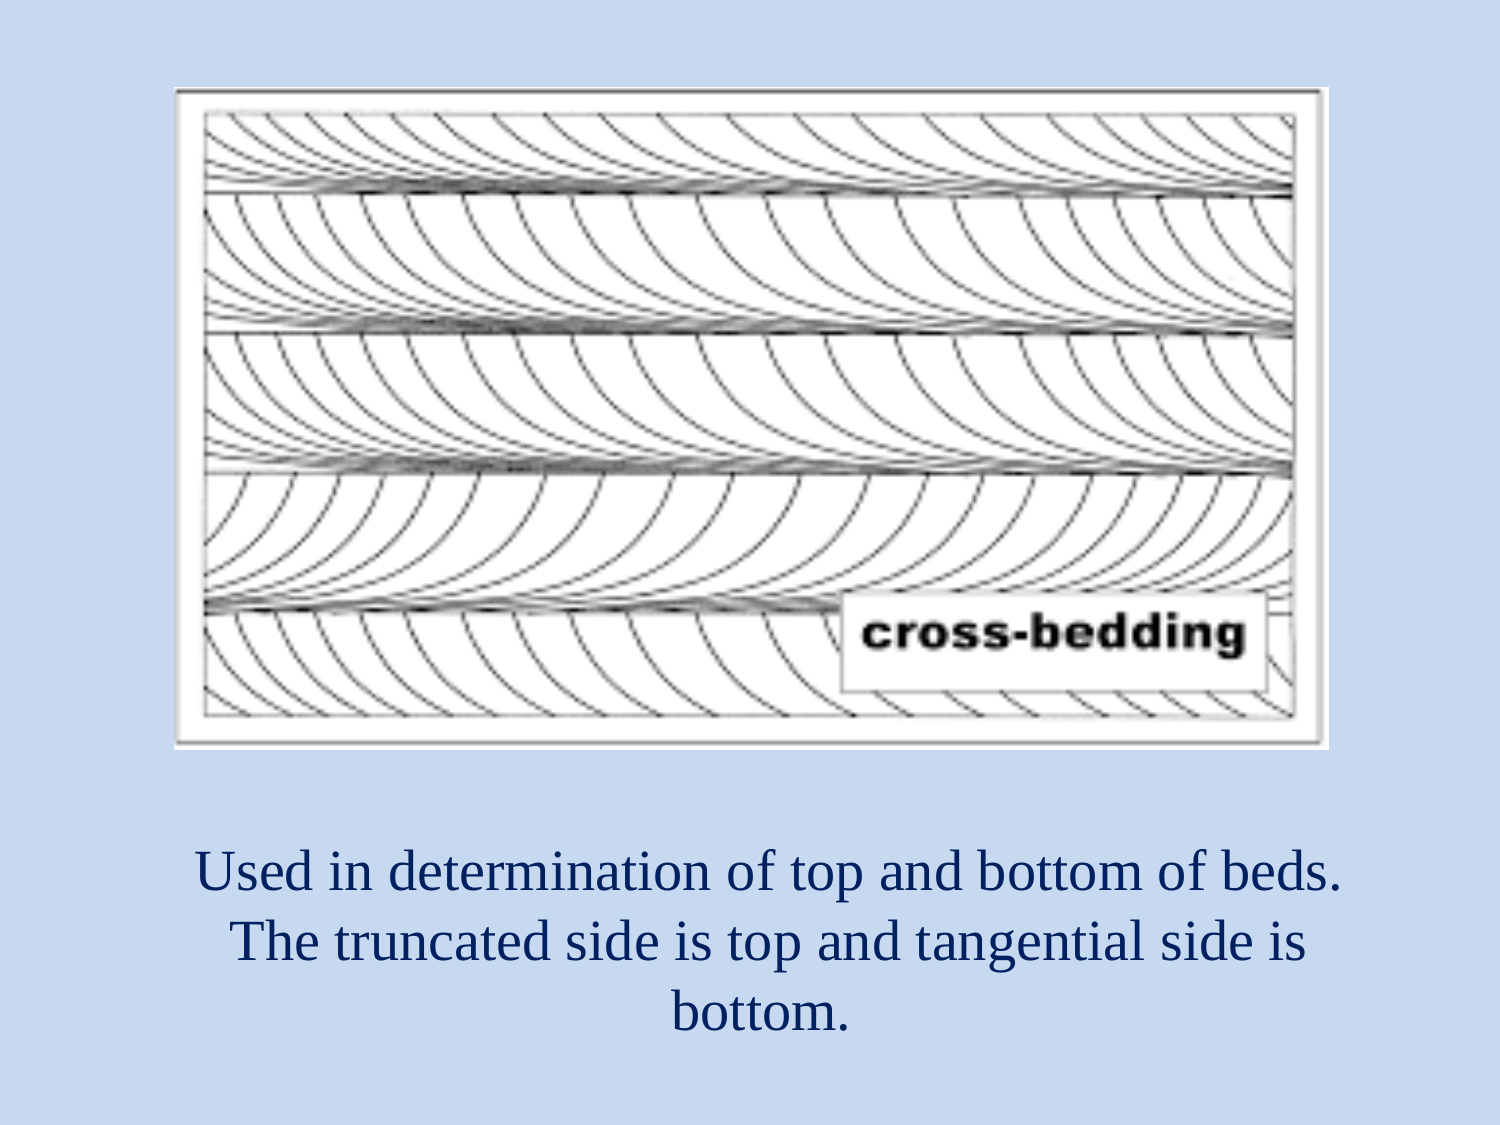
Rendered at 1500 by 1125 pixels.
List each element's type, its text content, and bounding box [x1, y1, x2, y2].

picture [174, 87, 1329, 751]
text_box Used in determination of top and bottom of beds. The truncated side is top and tangential side is bottom. [150, 825, 1388, 1050]
